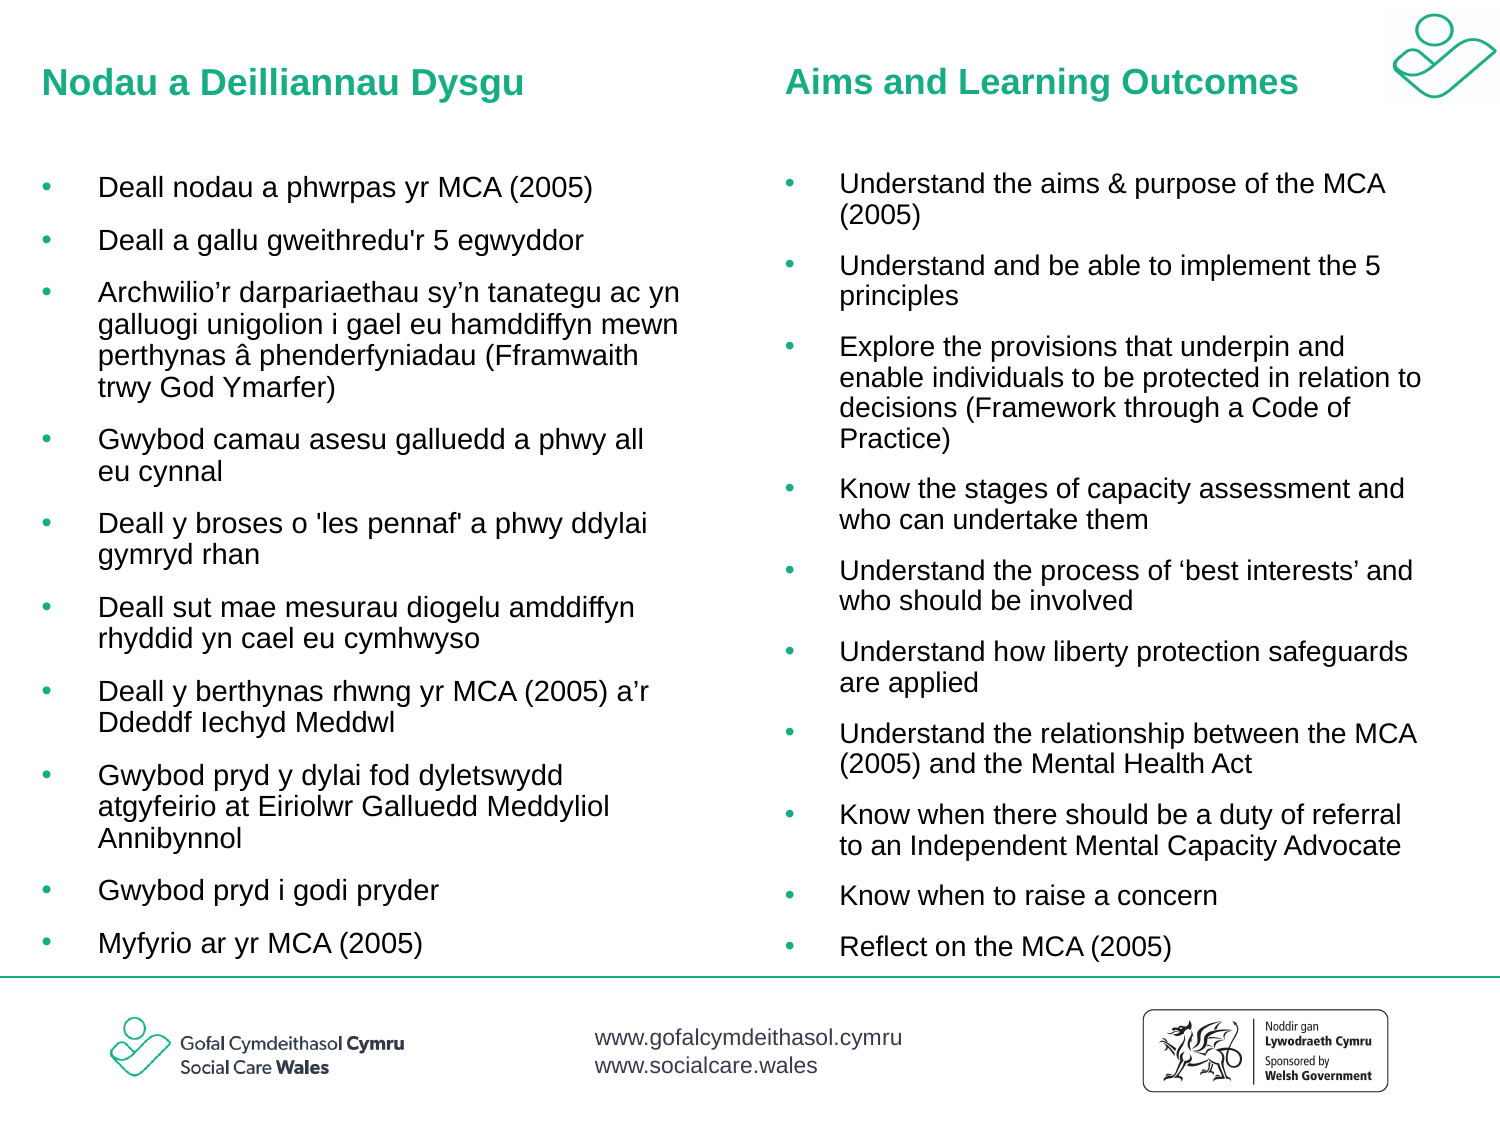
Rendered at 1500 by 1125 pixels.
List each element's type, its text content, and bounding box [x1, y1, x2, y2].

picture [1137, 995, 1395, 1106]
picture [1385, 7, 1500, 105]
list Aims and Learning Outcomes Understand the aims & purpose of the MCA (2005) Understand and be able to implement the 5 principles Explore the provisions that underpin and enable individuals to be protected in relation to decisions (Framework through a Code of Practice) Know the stages of capacity assessment and who can undertake them Understand the process of ‘best interests’ and who should be involved Understand how liberty protection safeguards are applied Understand the relationship between the MCA (2005) and the Mental Health Act Know when there should be a duty of referral to an Independent Mental Capacity Advocate Know when to raise a concern Reflect on the MCA (2005) [769, 55, 1443, 971]
list Nodau a Deilliannau Dysgu Deall nodau a phwrpas yr MCA (2005) Deall a gallu gweithredu'r 5 egwyddor Archwilio’r darpariaethau sy’n tanategu ac yn galluogi unigolion i gael eu hamddiffyn mewn perthynas â phenderfyniadau (Fframwaith trwy God Ymarfer) Gwybod camau asesu galluedd a phwy all eu cynnal Deall y broses o 'les pennaf' a phwy ddylai gymryd rhan Deall sut mae mesurau diogelu amddiffyn rhyddid yn cael eu cymhwyso Deall y berthynas rhwng yr MCA (2005) a’r Ddeddf Iechyd Meddwl Gwybod pryd y dylai fod dyletswydd atgyfeirio at Eiriolwr Galluedd Meddyliol Annibynnol Gwybod pryd i godi pryder Myfyrio ar yr MCA (2005) [26, 55, 697, 971]
